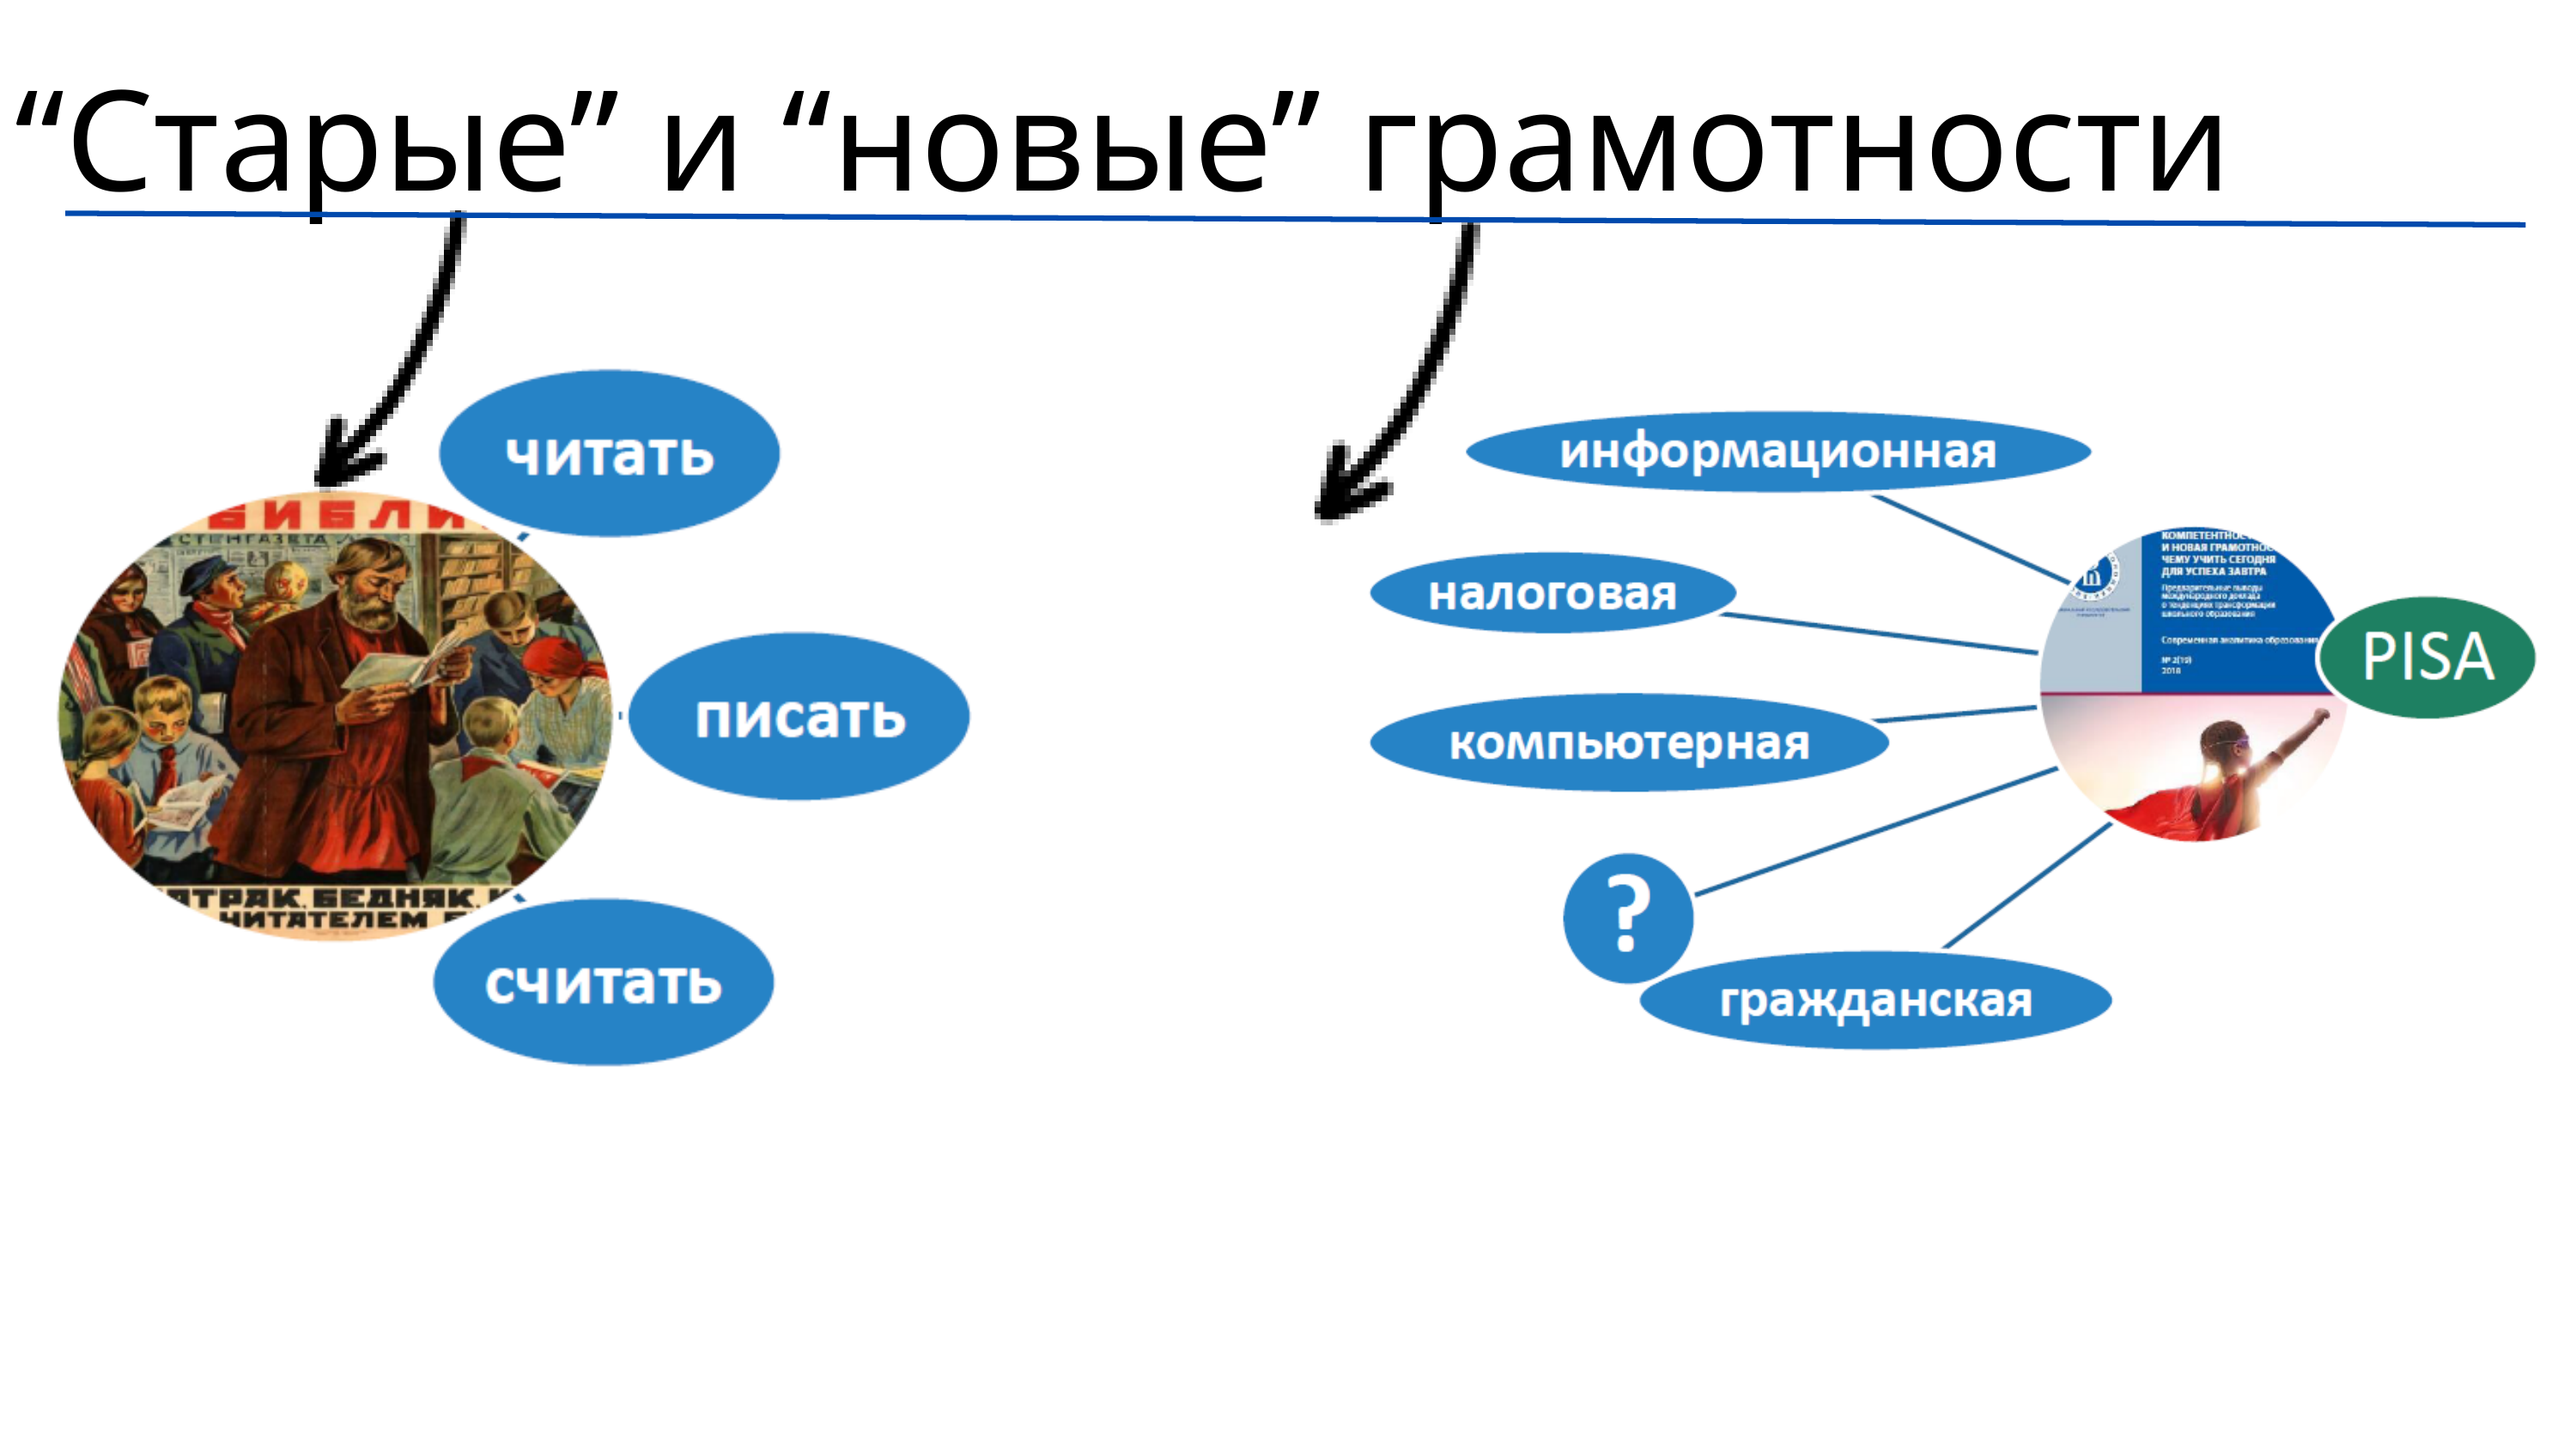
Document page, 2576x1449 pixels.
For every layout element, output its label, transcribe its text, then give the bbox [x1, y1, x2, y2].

text_box [1315, 220, 1480, 532]
text_box [1362, 391, 2555, 1057]
text_box “Старые” и “новые” грамотности [15, 23, 2576, 220]
text_box [314, 220, 467, 499]
text_box [15, 336, 993, 1112]
